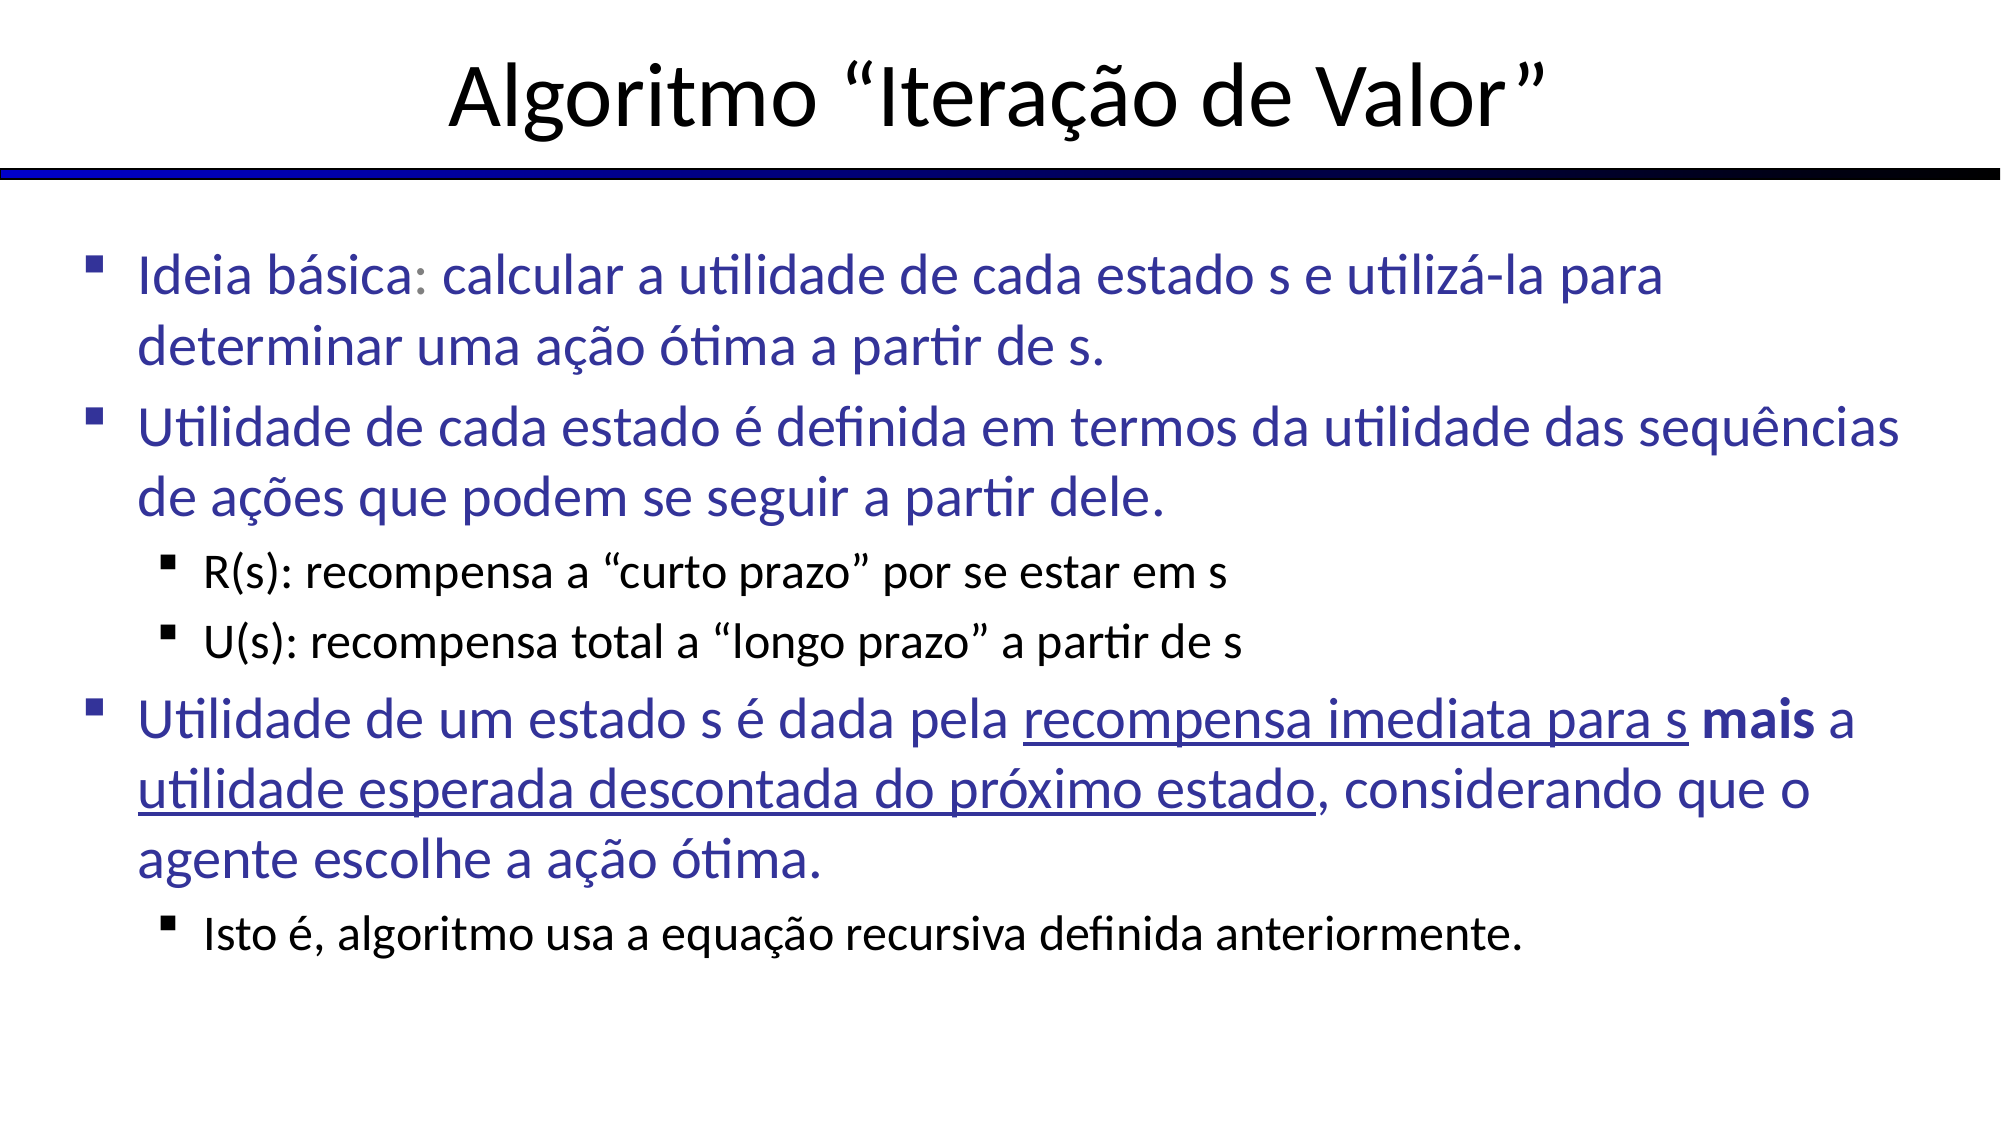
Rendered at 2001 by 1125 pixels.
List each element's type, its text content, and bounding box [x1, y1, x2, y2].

list Ideia básica: calcular a utilidade de cada estado s e utilizá-la para determinar uma ação ótima a partir de s. Utilidade de cada estado é definida em termos da utilidade das sequências de ações que podem se seguir a partir dele. R(s): recompensa a “curto prazo” por se estar em s U(s): recompensa total a “longo prazo” a partir de s Utilidade de um estado s é dada pela recompensa imediata para s mais a utilidade esperada descontada do próximo estado, considerando que o agente escolhe a ação ótima. Isto é, algoritmo usa a equação recursiva definida anteriormente. [66, 228, 1934, 1006]
title Algoritmo “Iteração de Valor” [0, 0, 2000, 184]
